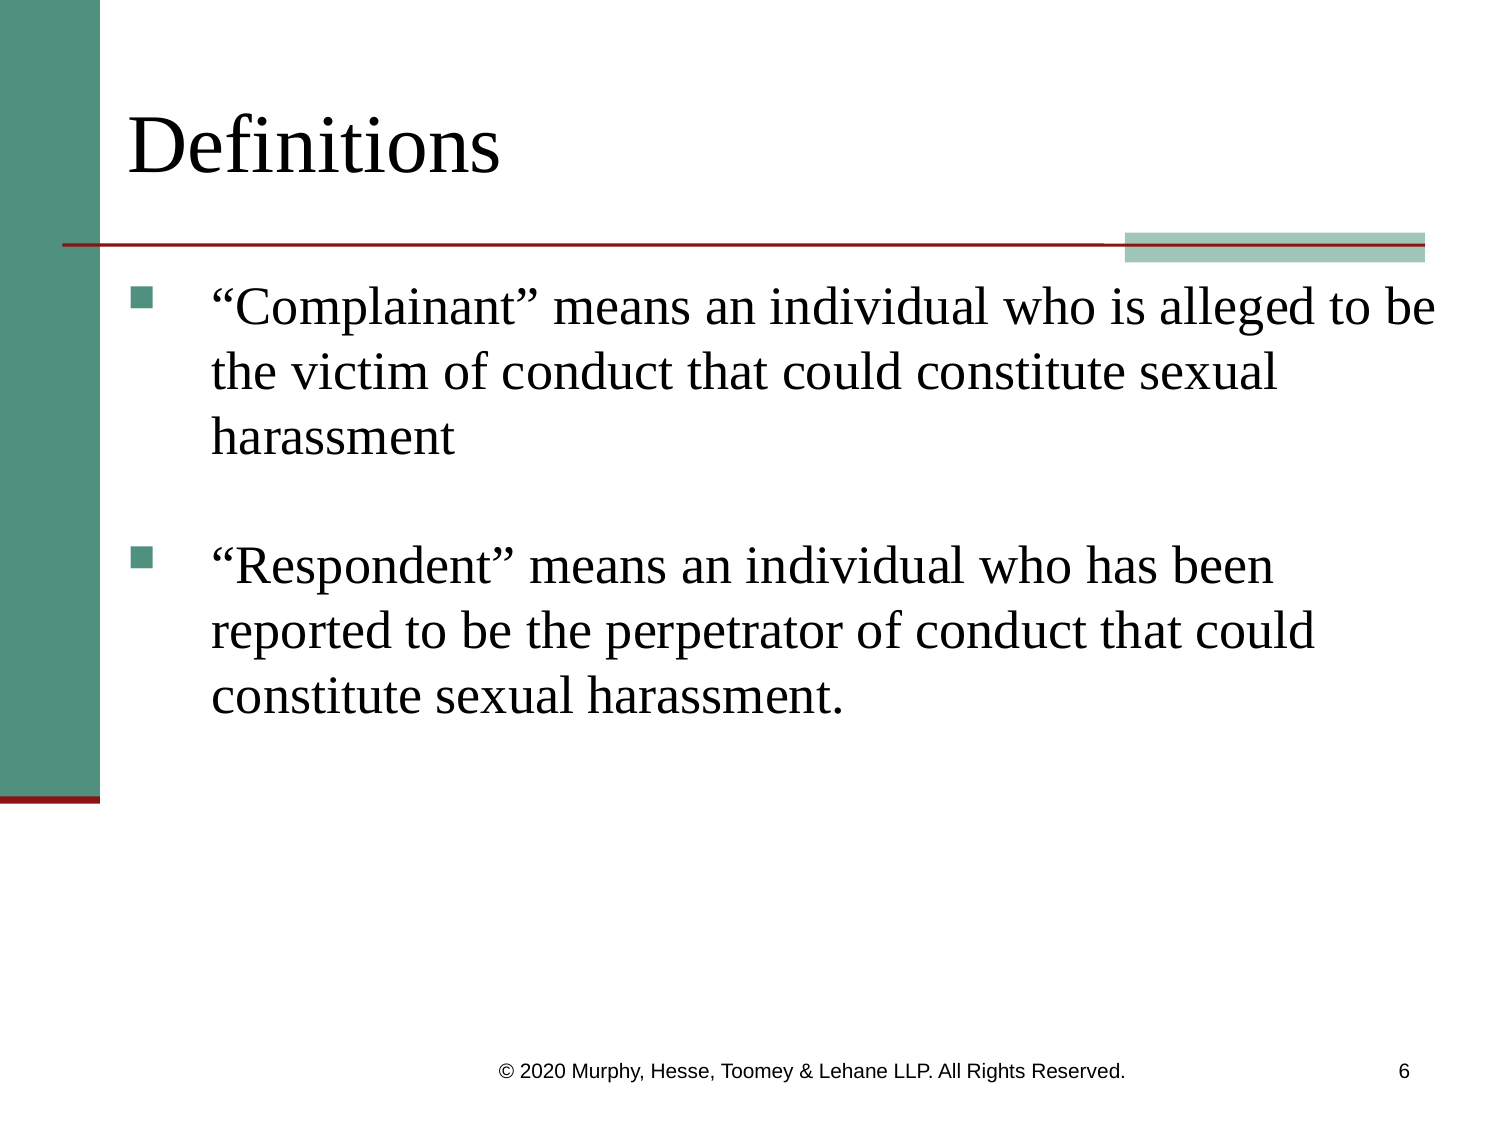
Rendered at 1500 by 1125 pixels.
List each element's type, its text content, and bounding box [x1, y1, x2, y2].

list “Complainant” means an individual who is alleged to be the victim of conduct that could constitute sexual harassment “Respondent” means an individual who has been reported to be the perpetrator of conduct that could constitute sexual harassment. [112, 262, 1475, 1006]
title Definitions [112, 45, 1463, 234]
footer © 2020 Murphy, Hesse, Toomey & Lehane LLP. All Rights Reserved. [399, 1050, 1225, 1100]
slide_number 6 [1250, 1050, 1425, 1088]
